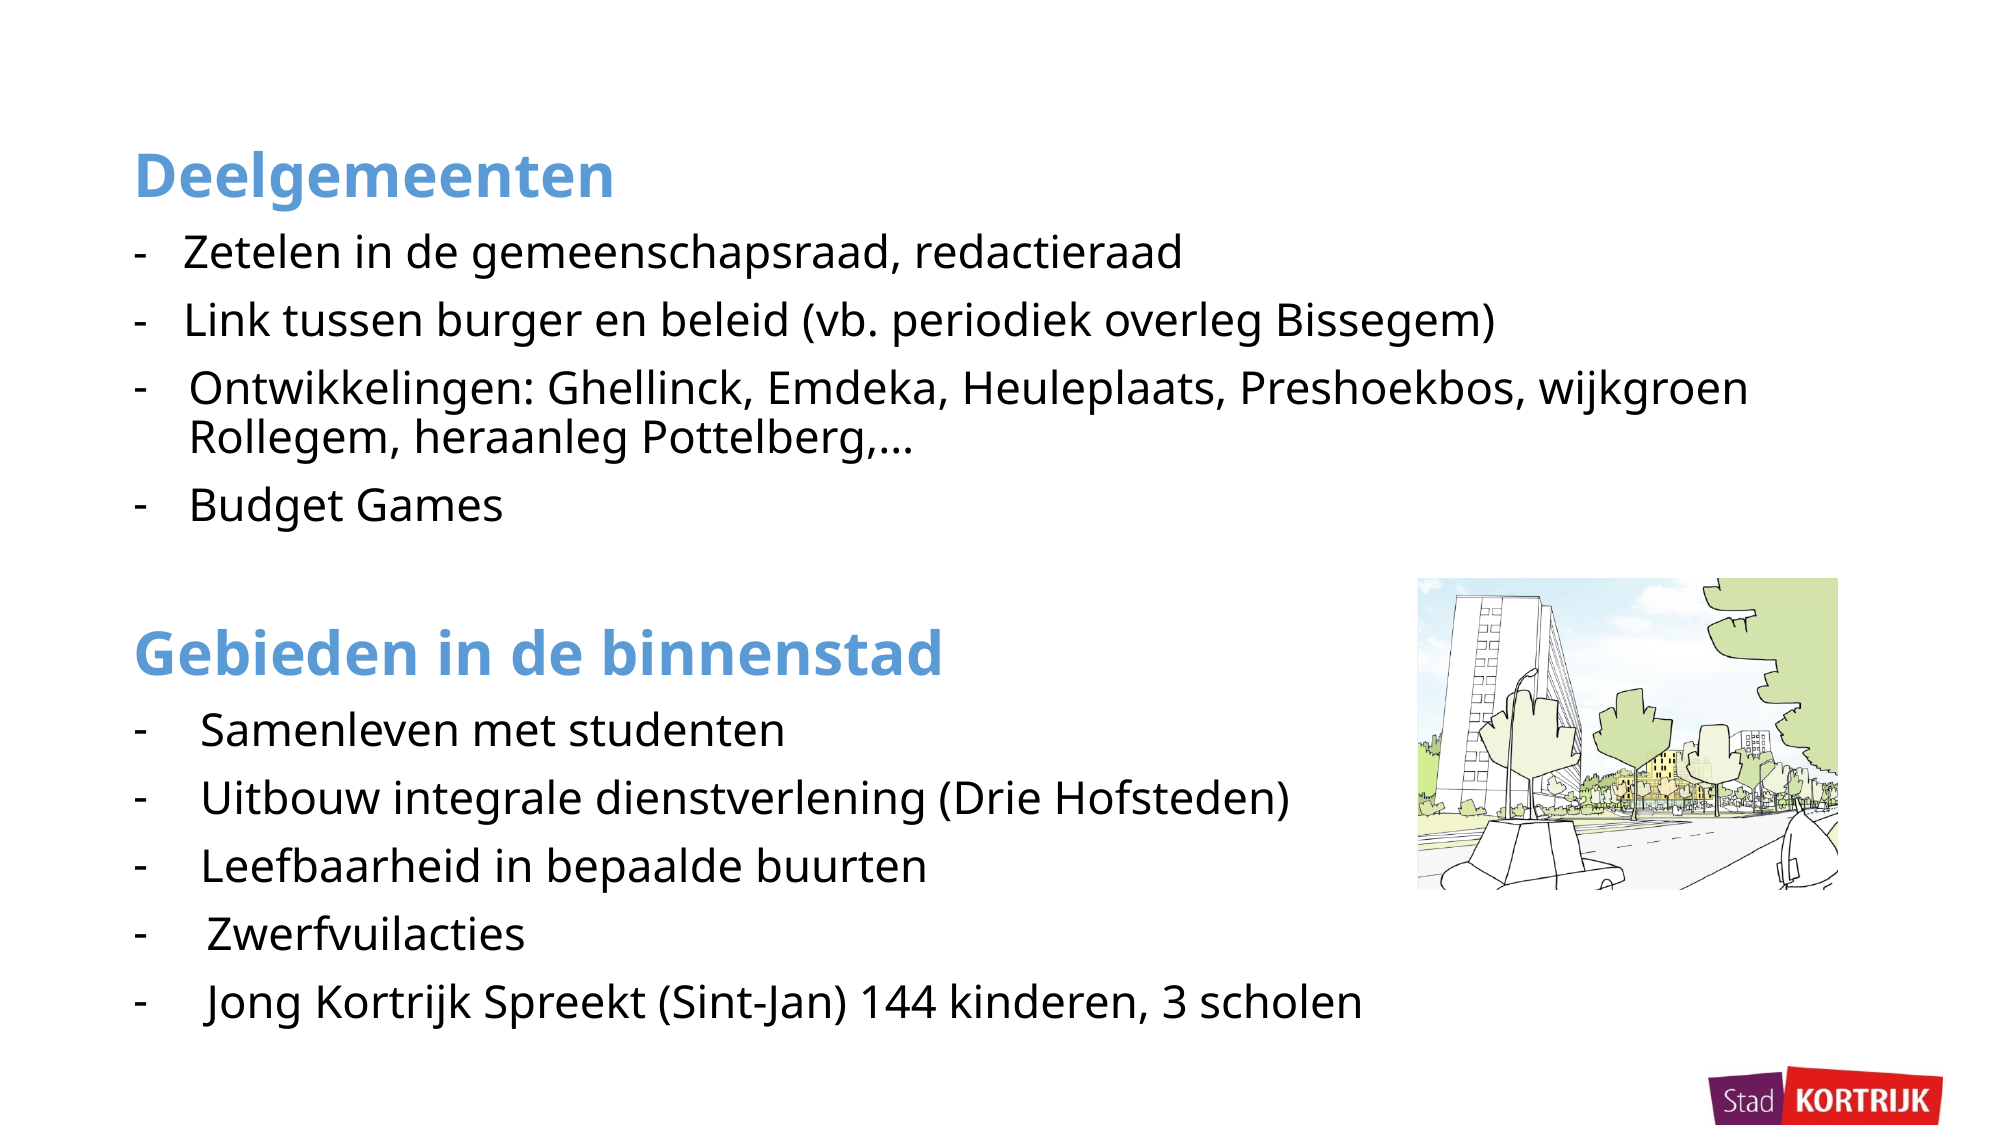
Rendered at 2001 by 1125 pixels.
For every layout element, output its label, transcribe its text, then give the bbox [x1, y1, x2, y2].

picture [1417, 578, 1838, 890]
list Deelgemeenten - Zetelen in de gemeenschapsraad, redactieraad - Link tussen burger en beleid (vb. periodiek overleg Bissegem) Ontwikkelingen: Ghellinck, Emdeka, Heuleplaats, Preshoekbos, wijkgroen Rollegem, heraanleg Pottelberg,… Budget Games Gebieden in de binnenstad Samenleven met studenten Uitbouw integrale dienstverlening (Drie Hofsteden) Leefbaarheid in bepaalde buurten Zwerfvuilacties Jong Kortrijk Spreekt (Sint-Jan) 144 kinderen, 3 scholen [118, 137, 1882, 1040]
picture [1708, 1066, 1943, 1125]
